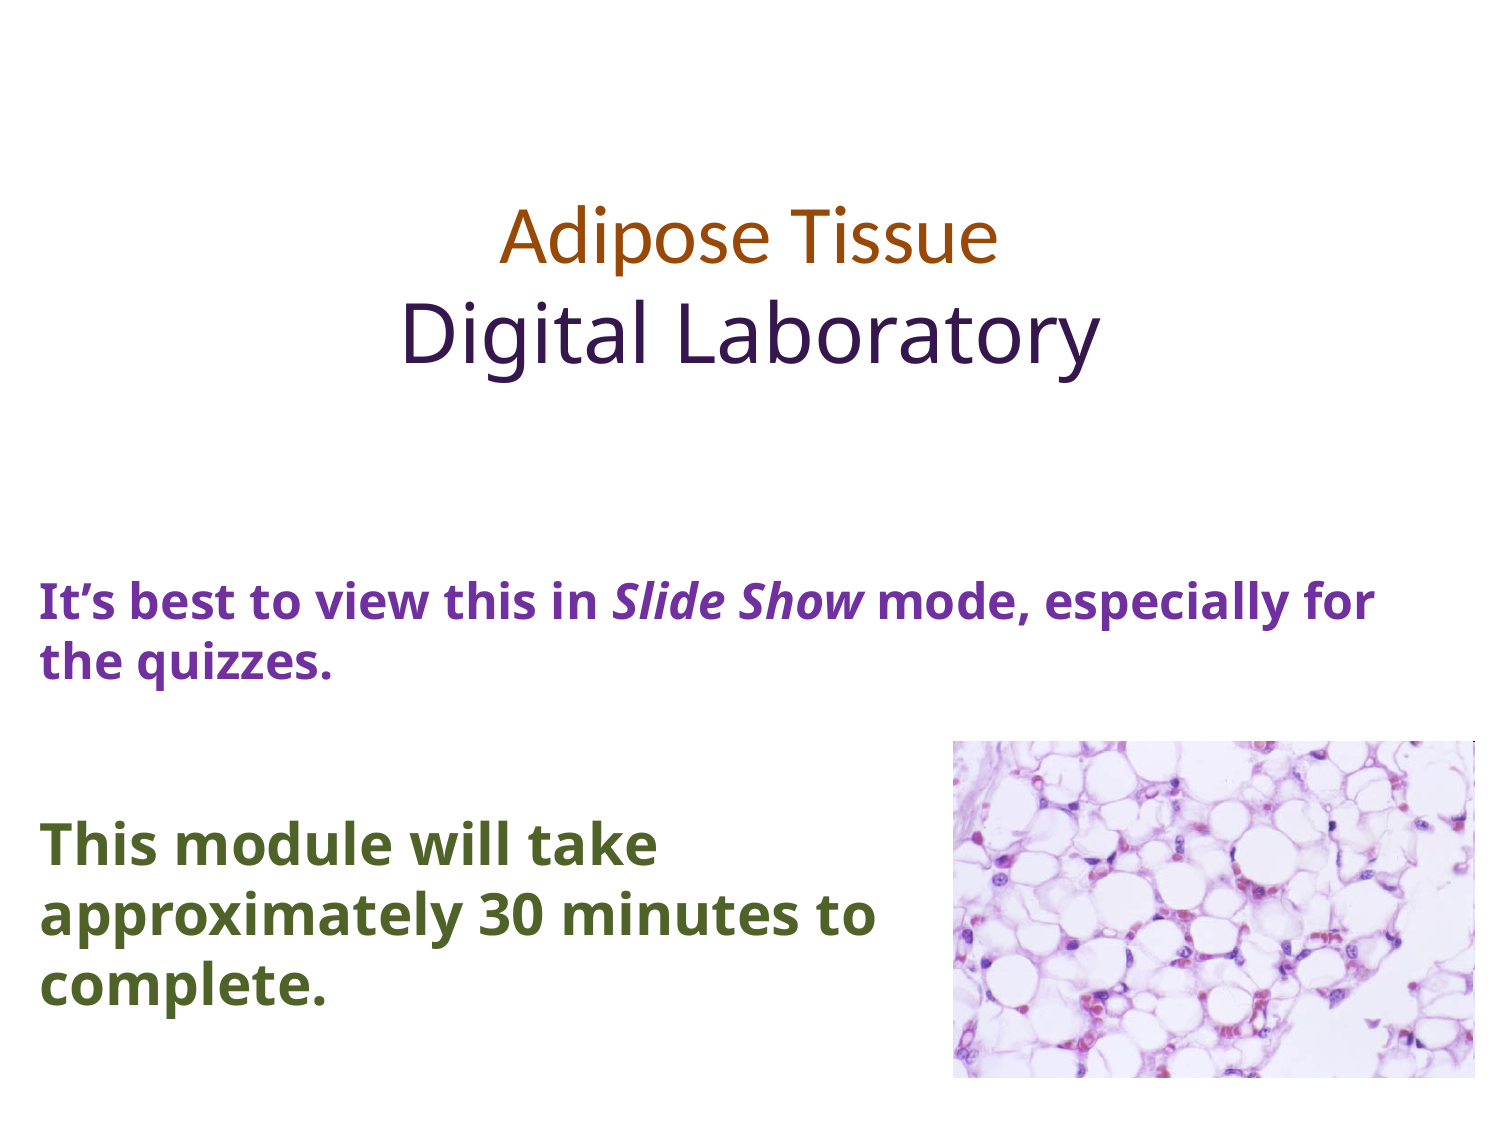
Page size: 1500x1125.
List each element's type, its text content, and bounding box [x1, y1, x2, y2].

picture [953, 741, 1476, 1078]
text_box Adipose Tissue Digital Laboratory [168, 172, 1332, 388]
text_box It’s best to view this in Slide Show mode, especially for the quizzes. [24, 562, 1475, 698]
text_box This module will take approximately 30 minutes to complete. [24, 800, 948, 1025]
